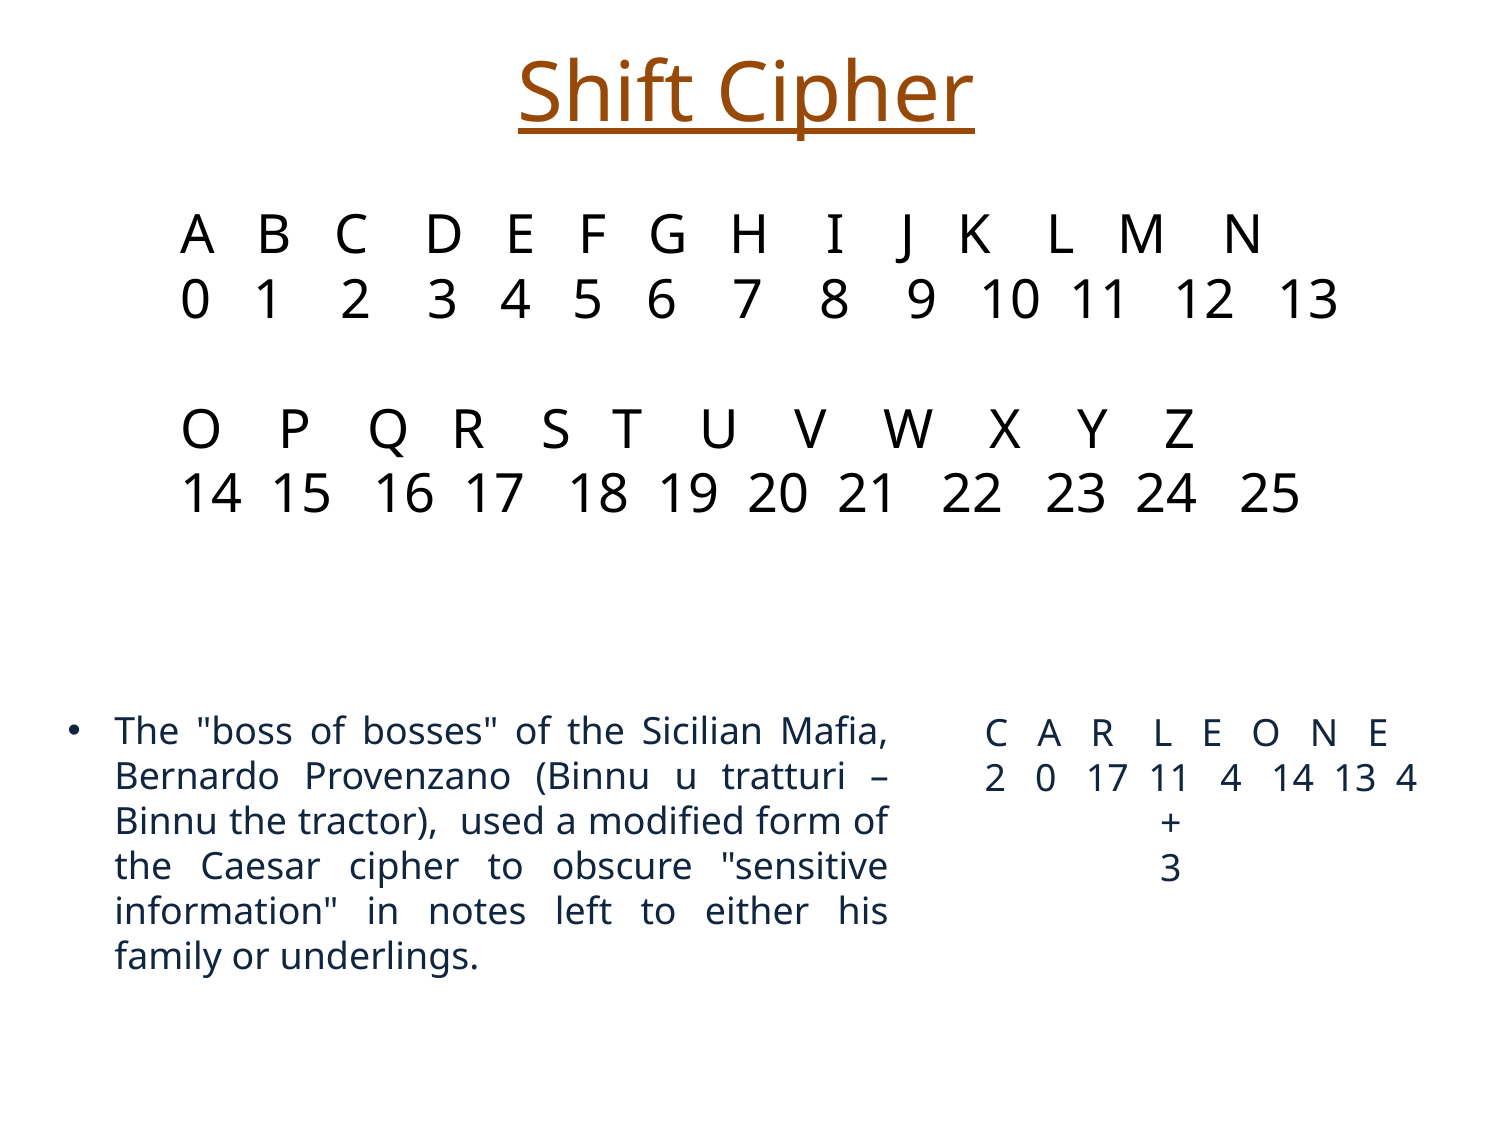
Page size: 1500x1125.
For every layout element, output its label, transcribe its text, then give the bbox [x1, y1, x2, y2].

text_box A B C D E F G H I J K L M N 0 1 2 3 4 5 6 7 8 9 10 11 12 13 O P Q R S T U V W X Y Z 14 15 16 17 18 19 20 21 22 23 24 25 [165, 191, 1412, 532]
text_box Shift Cipher [309, 30, 1184, 146]
text_box C A R L E O N E 2 0 17 11 4 14 13 4 + 3 [969, 701, 1434, 897]
text_box The "boss of bosses" of the Sicilian Mafia, Bernardo Provenzano (Binnu u tratturi – Binnu the tractor), used a modified form of the Caesar cipher to obscure "sensitive information" in notes left to either his family or underlings. [52, 699, 905, 985]
